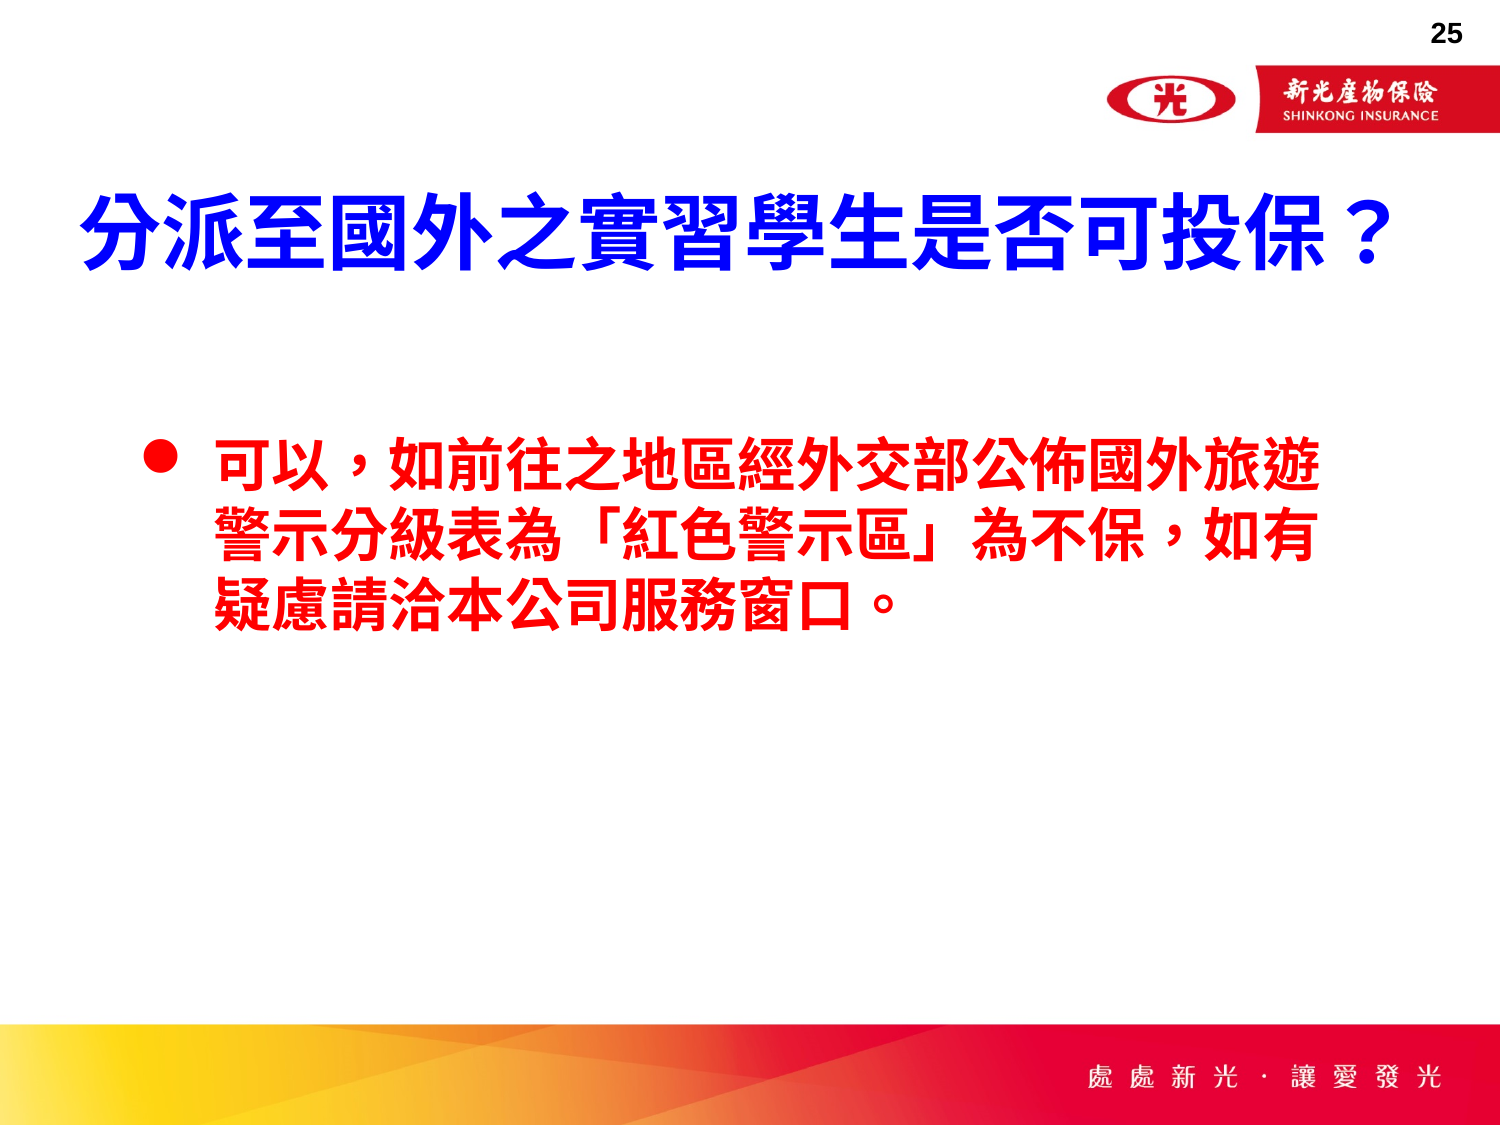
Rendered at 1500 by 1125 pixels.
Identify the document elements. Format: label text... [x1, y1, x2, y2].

picture [0, 0, 1500, 1125]
text_box 可以，如前往之地區經外交部公佈國外旅遊警示分級表為「紅色警示區」為不保，如有疑慮請洽本公司服務窗口。 [123, 420, 1388, 646]
text_box 分派至國外之實習學生是否可投保？ [41, 172, 1447, 361]
